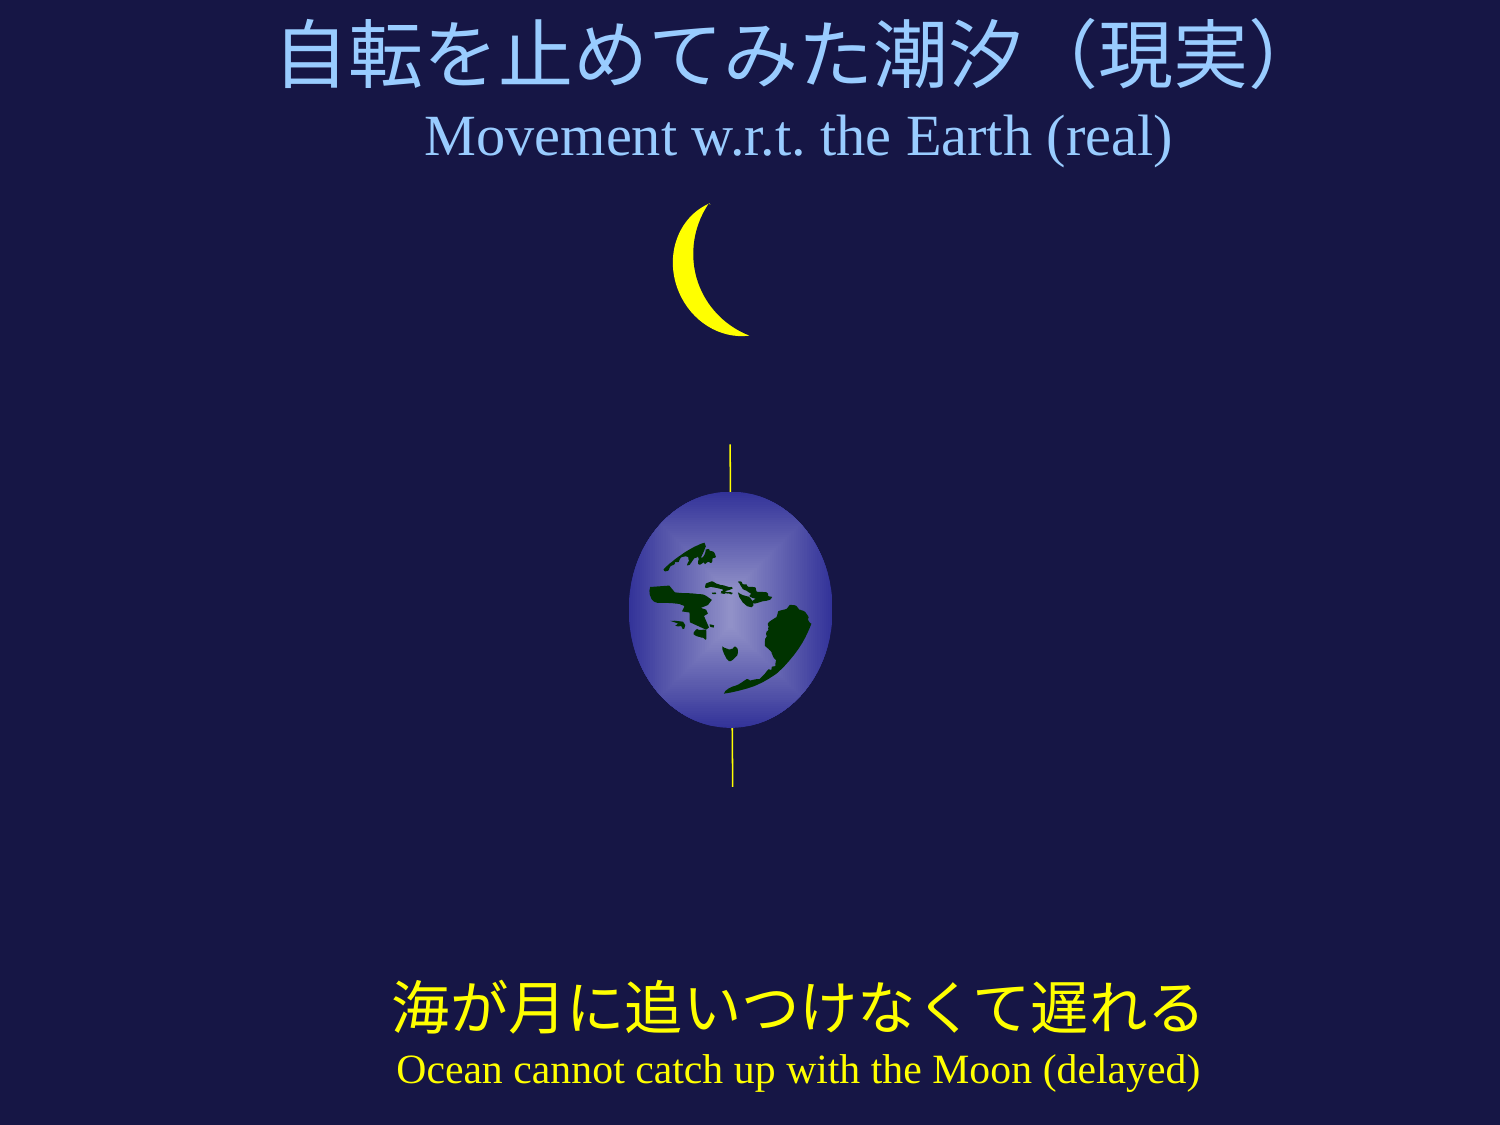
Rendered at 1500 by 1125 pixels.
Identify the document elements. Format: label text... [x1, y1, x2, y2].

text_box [628, 444, 833, 788]
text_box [675, 195, 787, 348]
text_box 海が月に追いつけなくて遅れる Ocean cannot catch up with the Moon (delayed) [377, 964, 1221, 1099]
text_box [649, 542, 822, 678]
text_box 自転を止めてみた潮汐（現実） Movement w.r.t. the Earth (real) [259, 0, 1339, 175]
